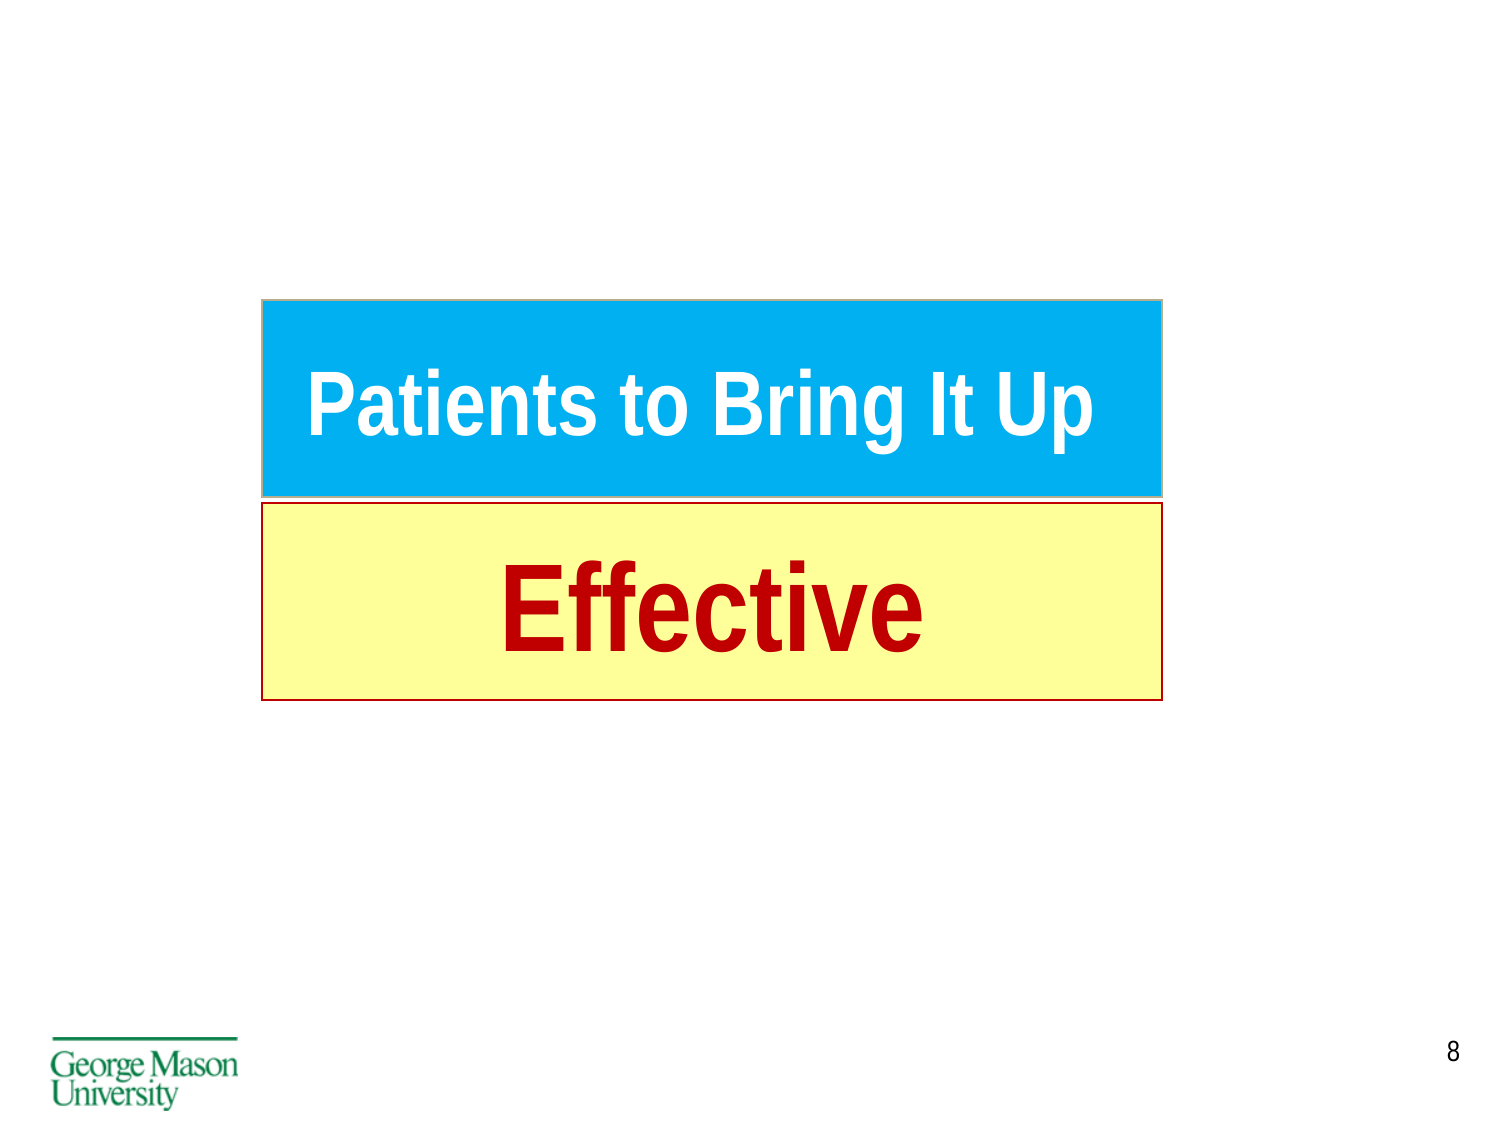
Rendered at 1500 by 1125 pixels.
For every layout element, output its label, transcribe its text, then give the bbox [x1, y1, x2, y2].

text_box Effective [261, 502, 1163, 701]
picture [50, 1037, 238, 1111]
slide_number 8 [1162, 1025, 1475, 1100]
text_box Patients to Bring It Up [261, 299, 1163, 498]
